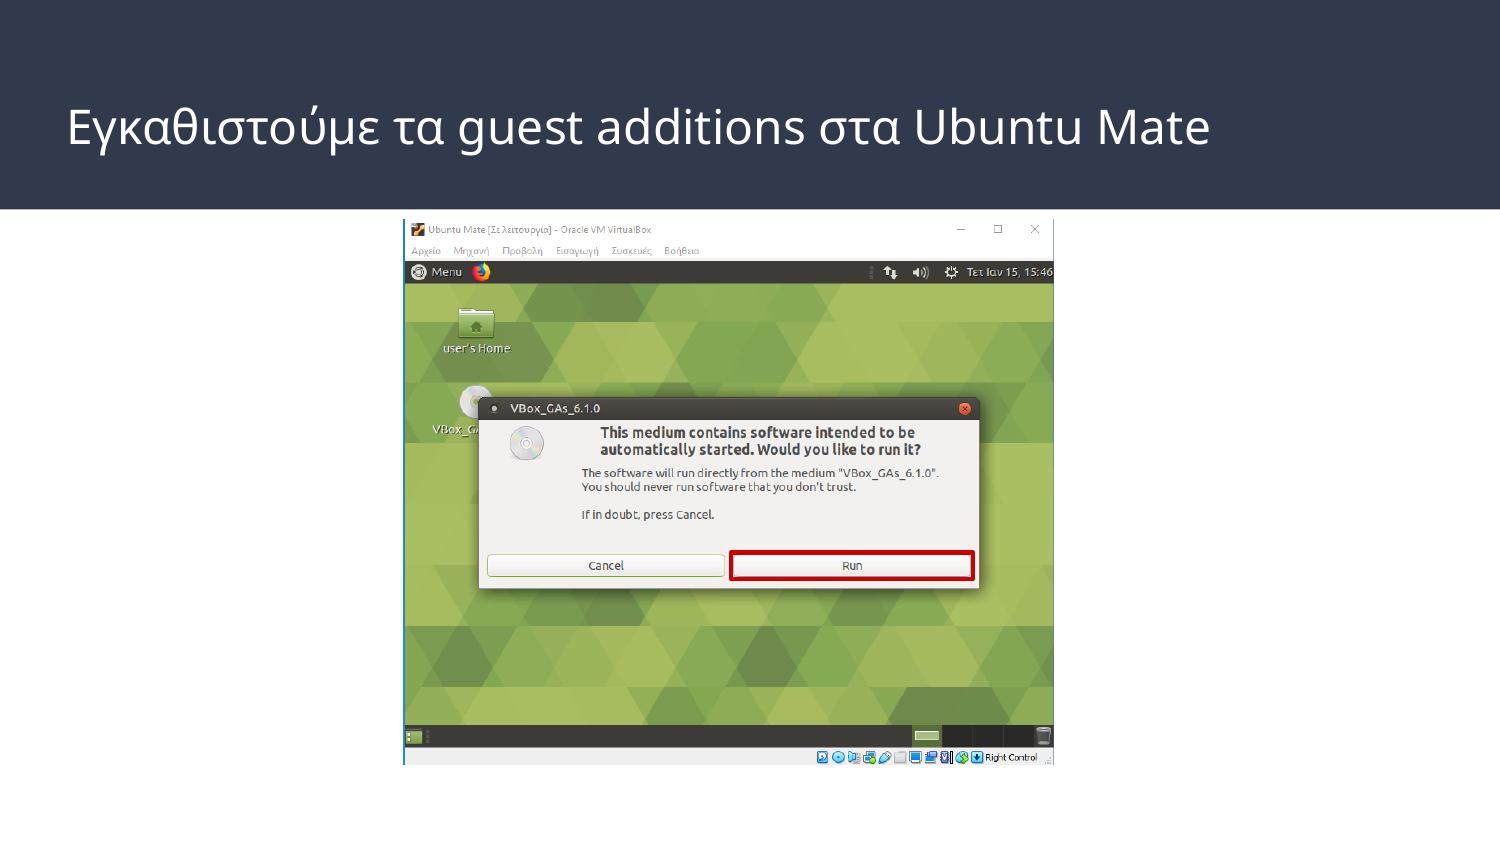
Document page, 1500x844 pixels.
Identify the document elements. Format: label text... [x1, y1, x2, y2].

title Εγκαθιστούμε τα guest additions στα Ubuntu Mate [51, 82, 1449, 185]
picture [405, 219, 1055, 766]
